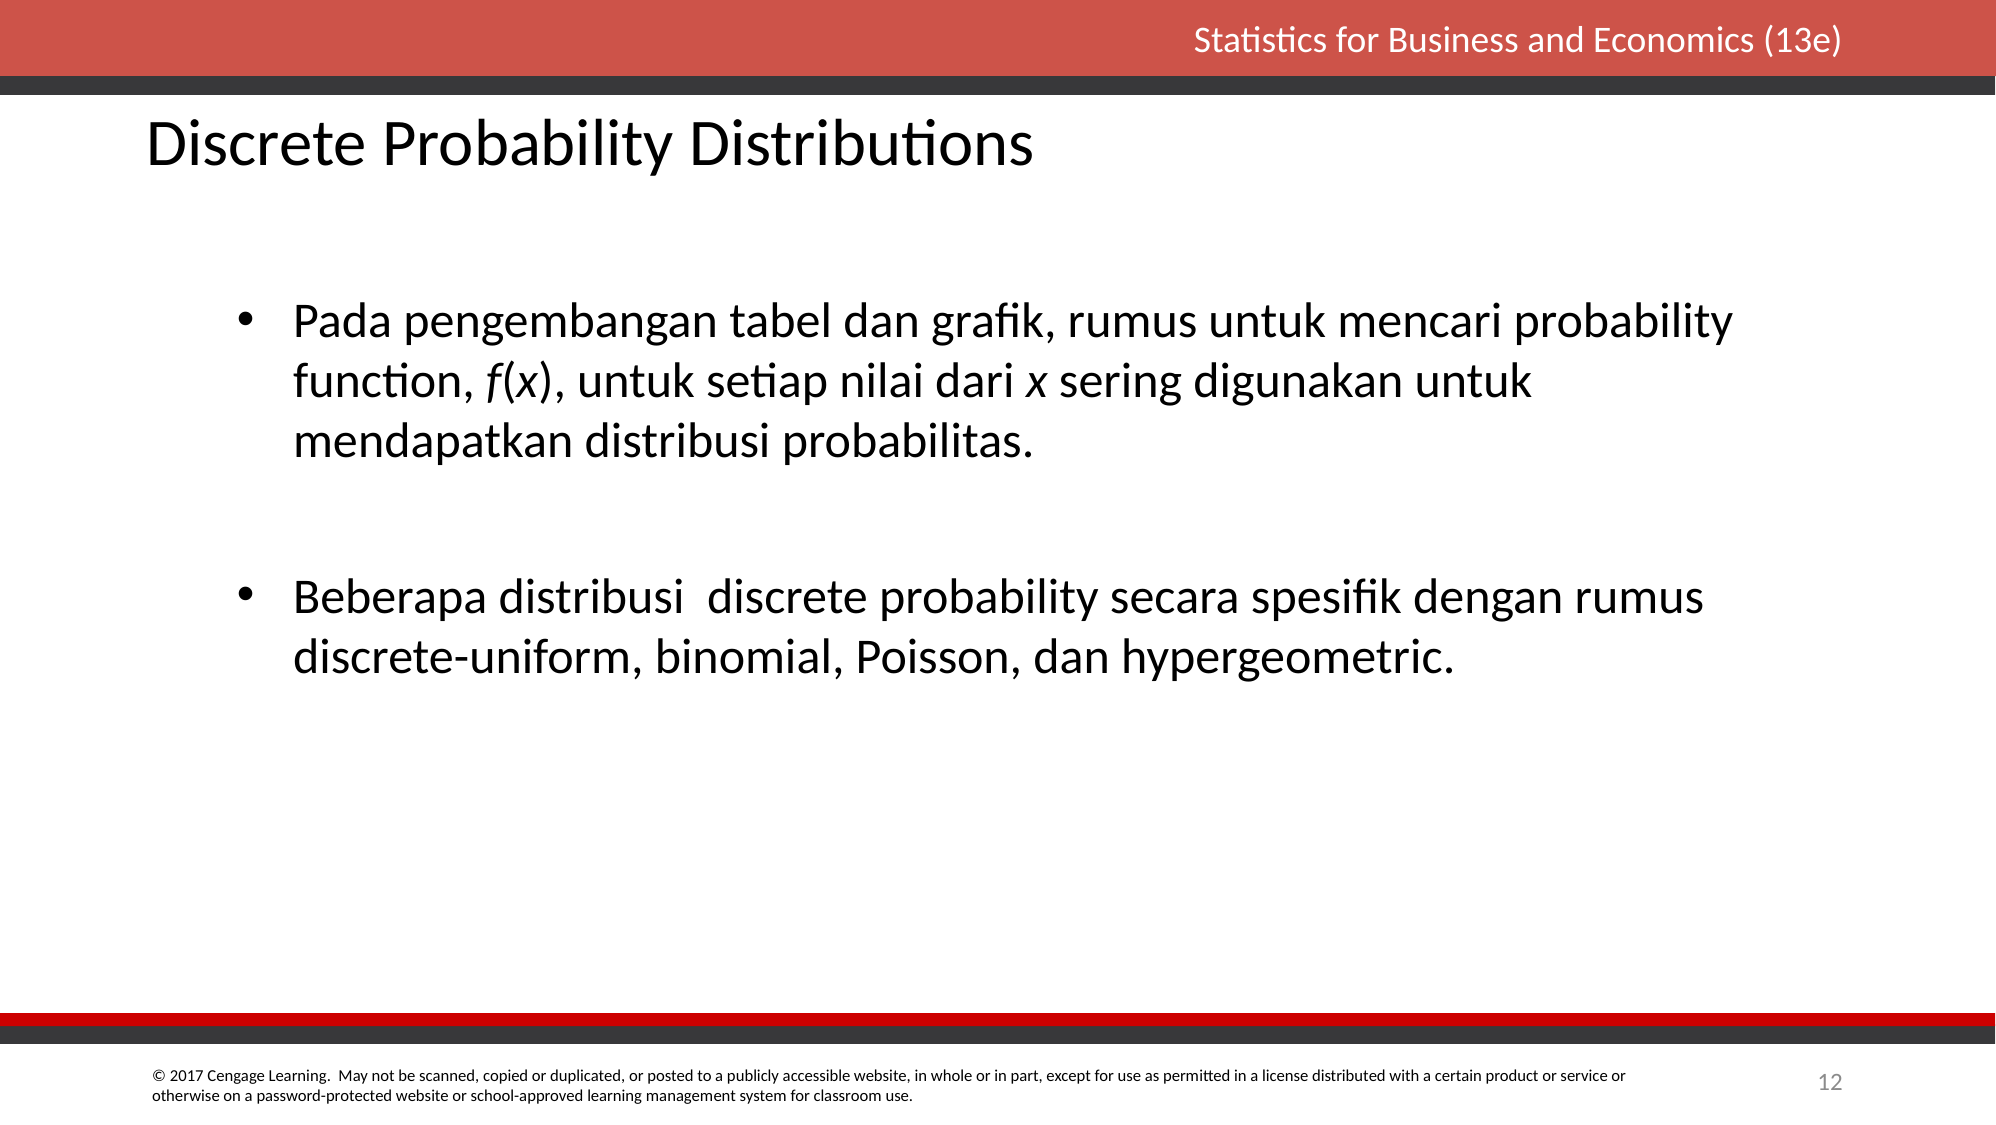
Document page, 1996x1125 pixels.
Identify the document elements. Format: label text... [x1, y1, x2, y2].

text_box Pada pengembangan tabel dan grafik, rumus untuk mencari probability function, f(x), untuk setiap nilai dari x sering digunakan untuk mendapatkan distribusi probabilitas. [222, 275, 1823, 480]
text_box Discrete Probability Distributions [131, 88, 1828, 189]
text_box Beberapa distribusi discrete probability secara spesifik dengan rumus discrete-uniform, binomial, Poisson, dan hypergeometric. [222, 538, 1823, 709]
picture [0, 76, 1996, 95]
picture [0, 1027, 1996, 1044]
slide_number 12 [1755, 1057, 1858, 1103]
